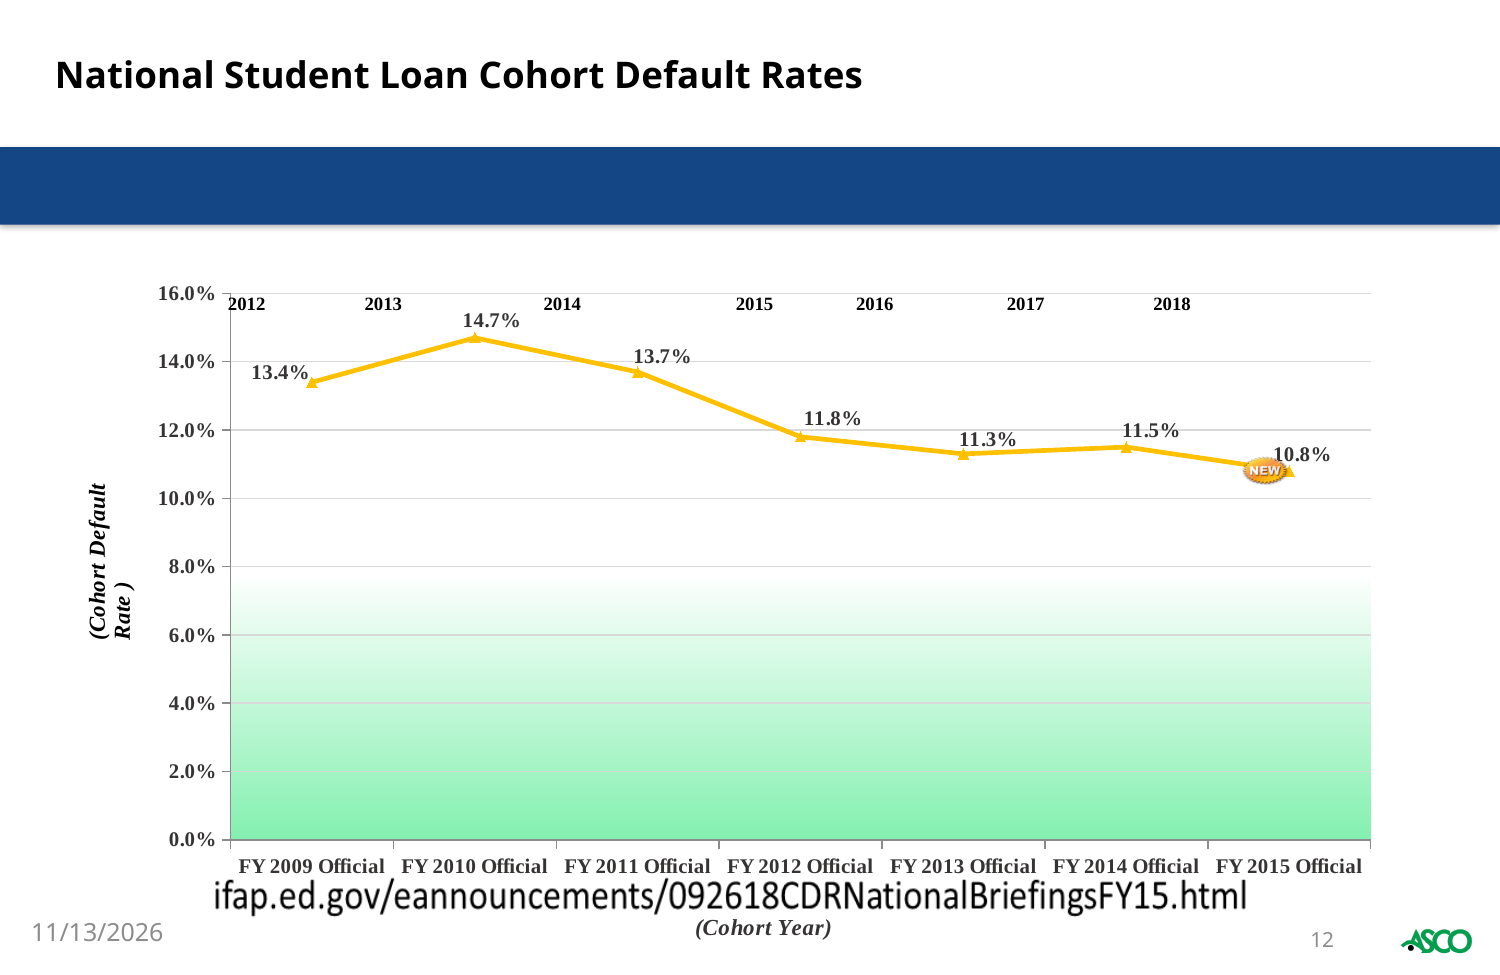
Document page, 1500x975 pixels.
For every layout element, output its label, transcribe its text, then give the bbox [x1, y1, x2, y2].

chart [68, 241, 1393, 949]
title National Student Loan Cohort Default Rates [40, 52, 1460, 148]
picture [1399, 927, 1473, 955]
